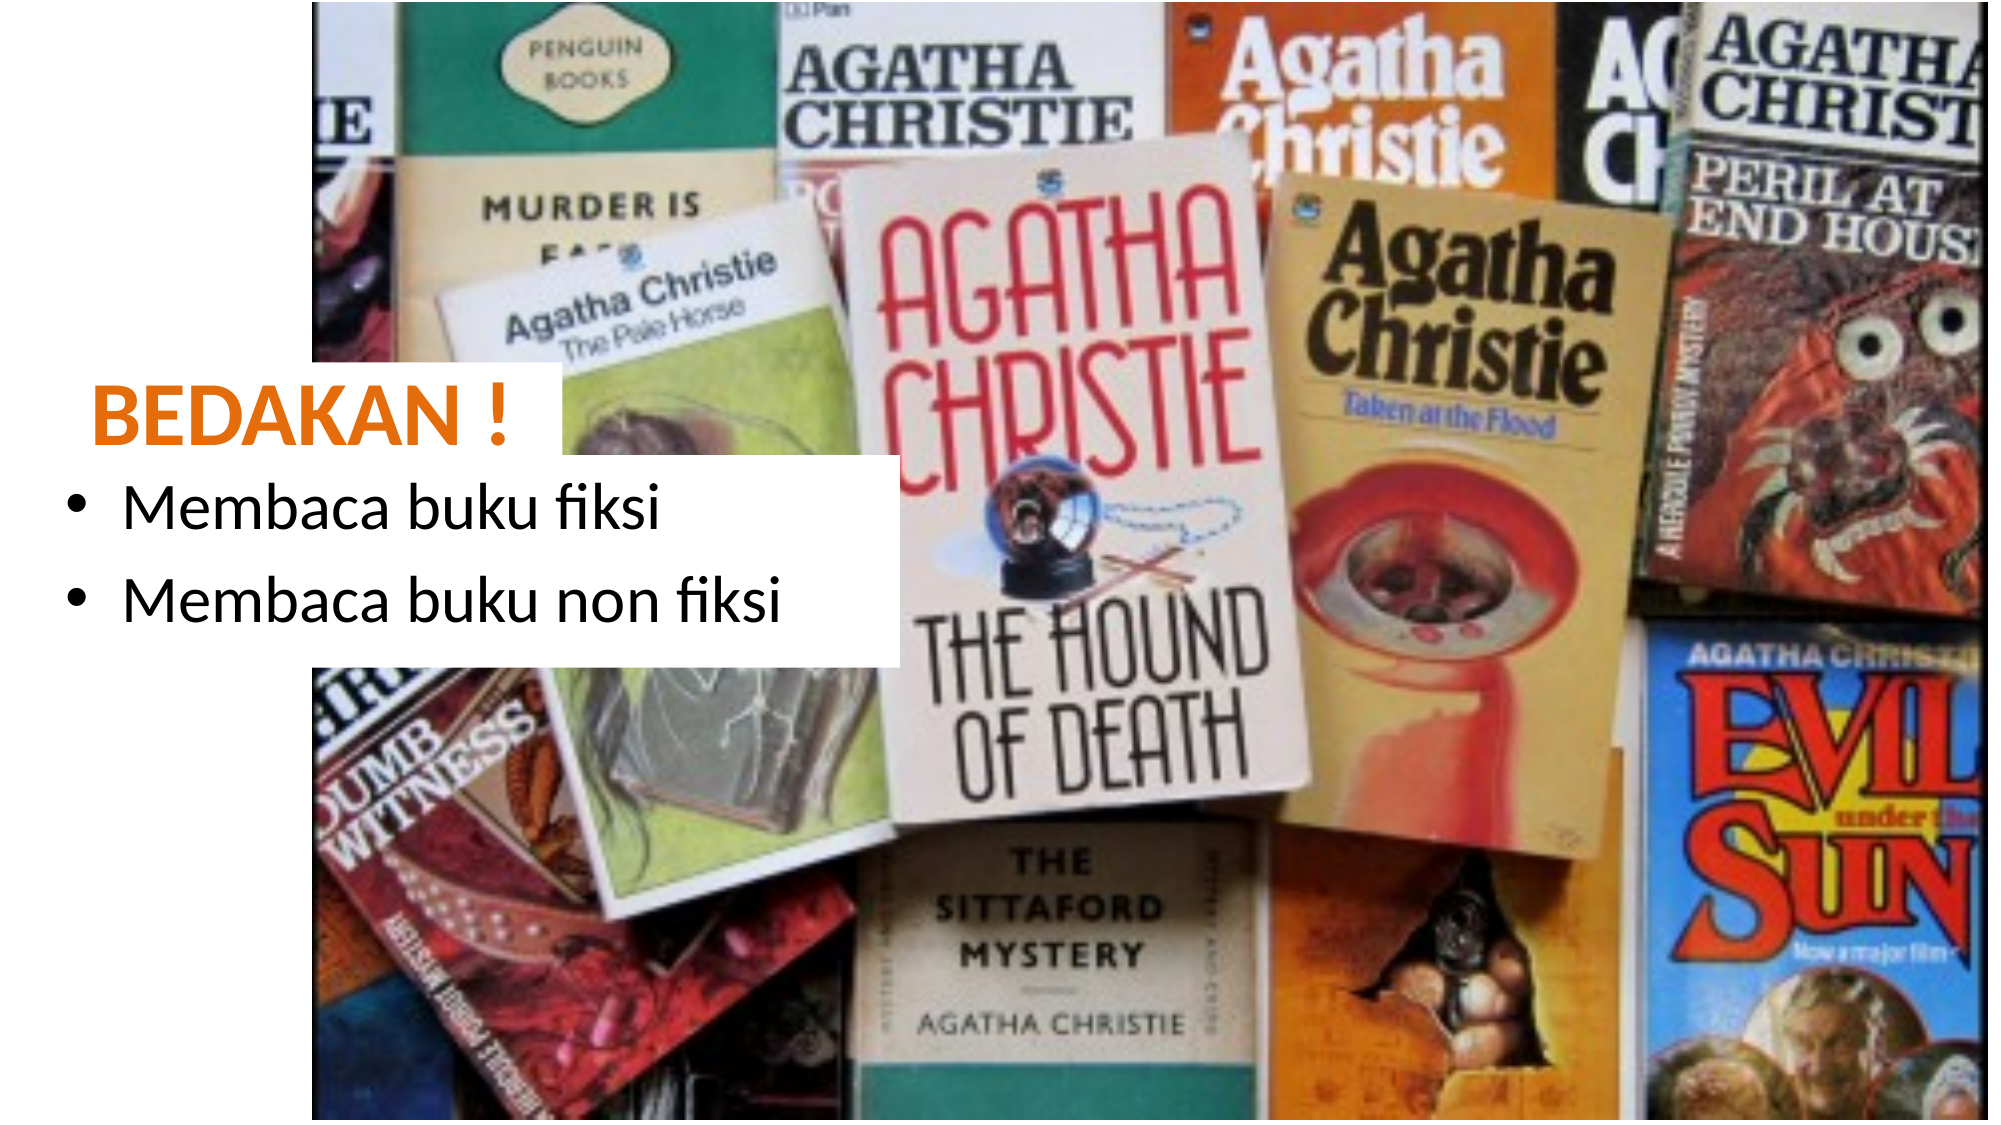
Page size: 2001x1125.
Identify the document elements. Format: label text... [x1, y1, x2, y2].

title BEDAKAN ! [75, 362, 307, 455]
picture [312, 2, 1988, 1120]
list Membaca buku fiksi Membaca buku non fiksi [50, 455, 307, 668]
